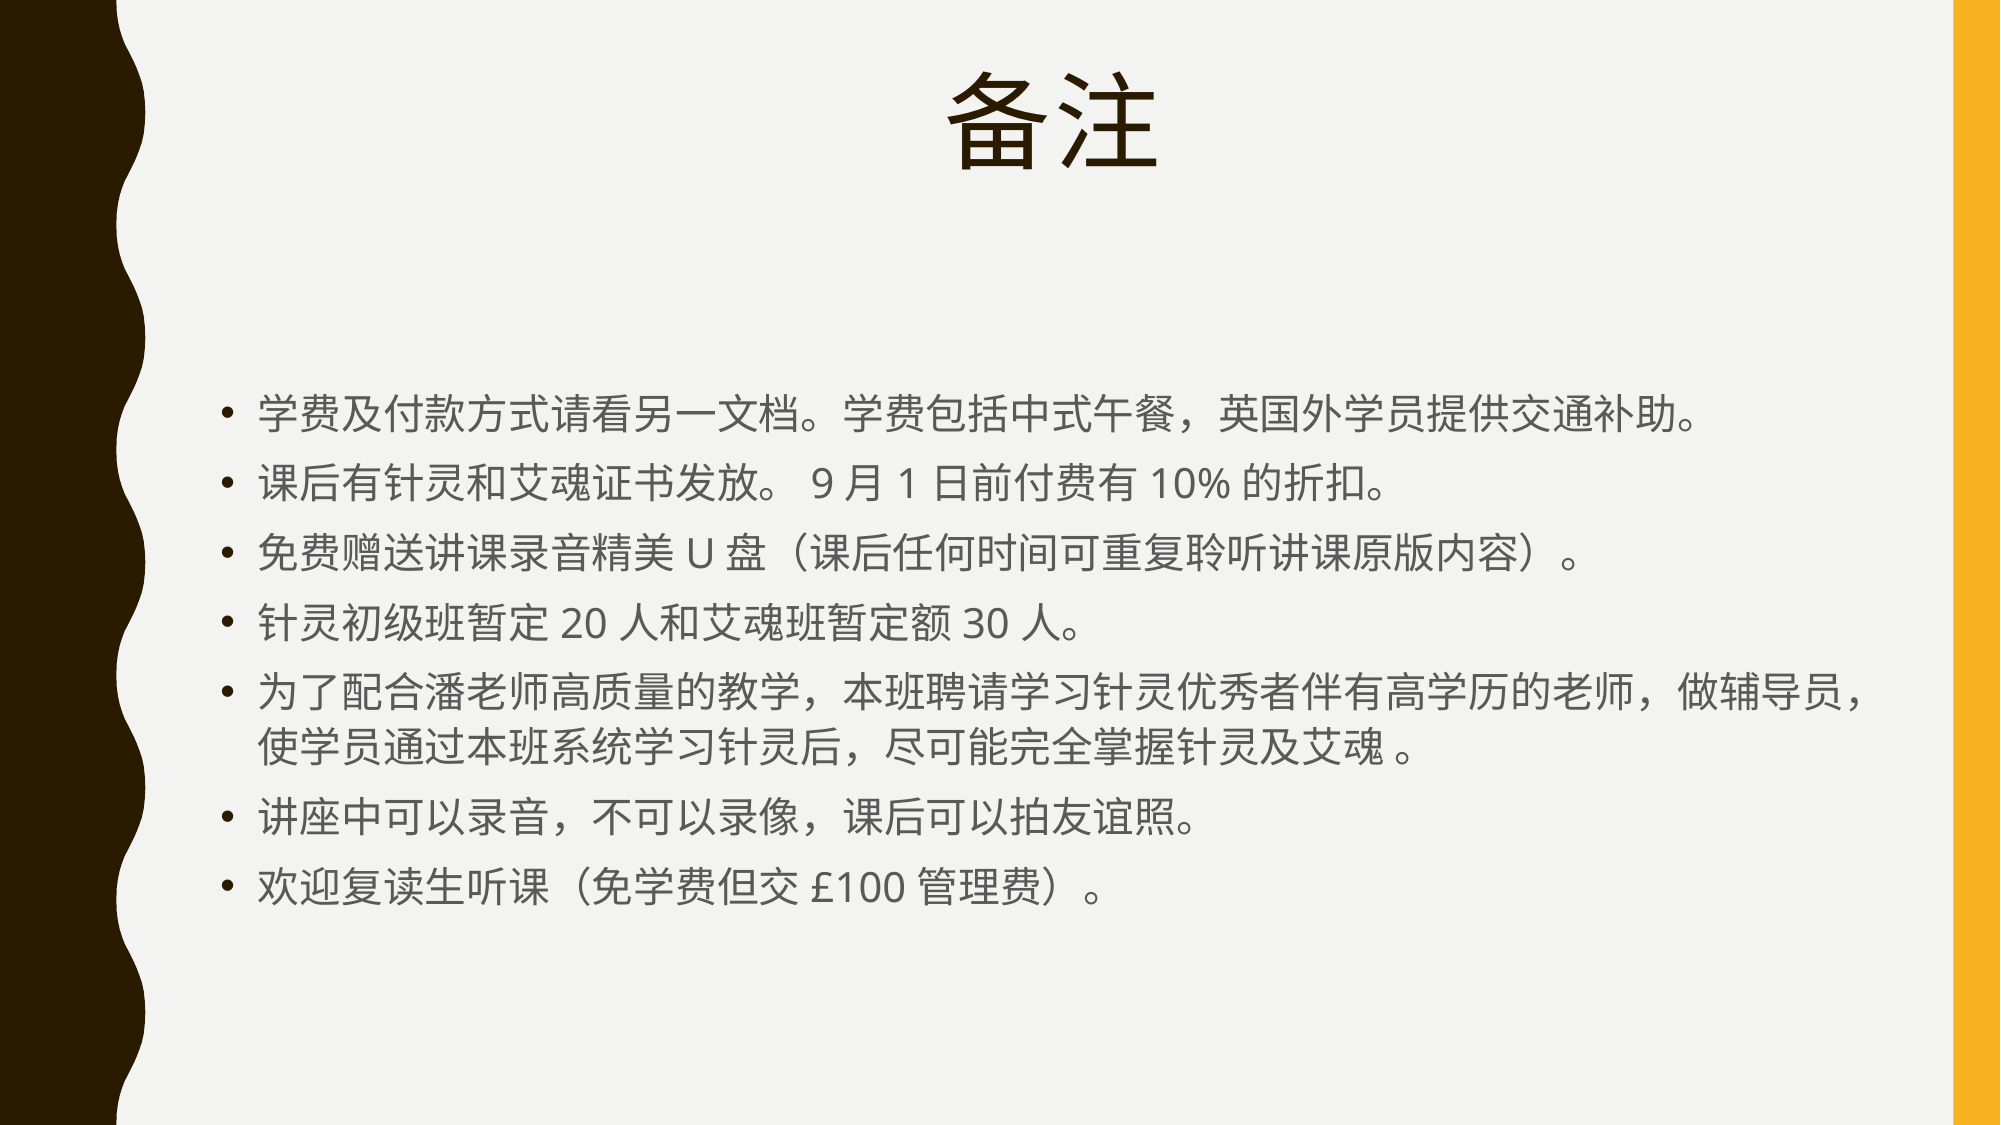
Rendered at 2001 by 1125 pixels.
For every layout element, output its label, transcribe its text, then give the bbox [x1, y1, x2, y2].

title 备注 [205, 62, 1875, 308]
list 学费及付款方式请看另一文档。学费包括中式午餐，英国外学员提供交通补助。 课后有针灵和艾魂证书发放。9月1日前付费有10%的折扣。 免费赠送讲课录音精美U盘（课后任何时间可重复聆听讲课原版内容）。 针灵初级班暂定20人和艾魂班暂定额30人。 为了配合潘老师高质量的教学，本班聘请学习针灵优秀者伴有高学历的老师，做辅导员，使学员通过本班系统学习针灵后，尽可能完全掌握针灵及艾魂 。 讲座中可以录音，不可以录像，课后可以拍友谊照。 欢迎复读生听课（免学费但交£100管理费）。 [205, 375, 1875, 965]
